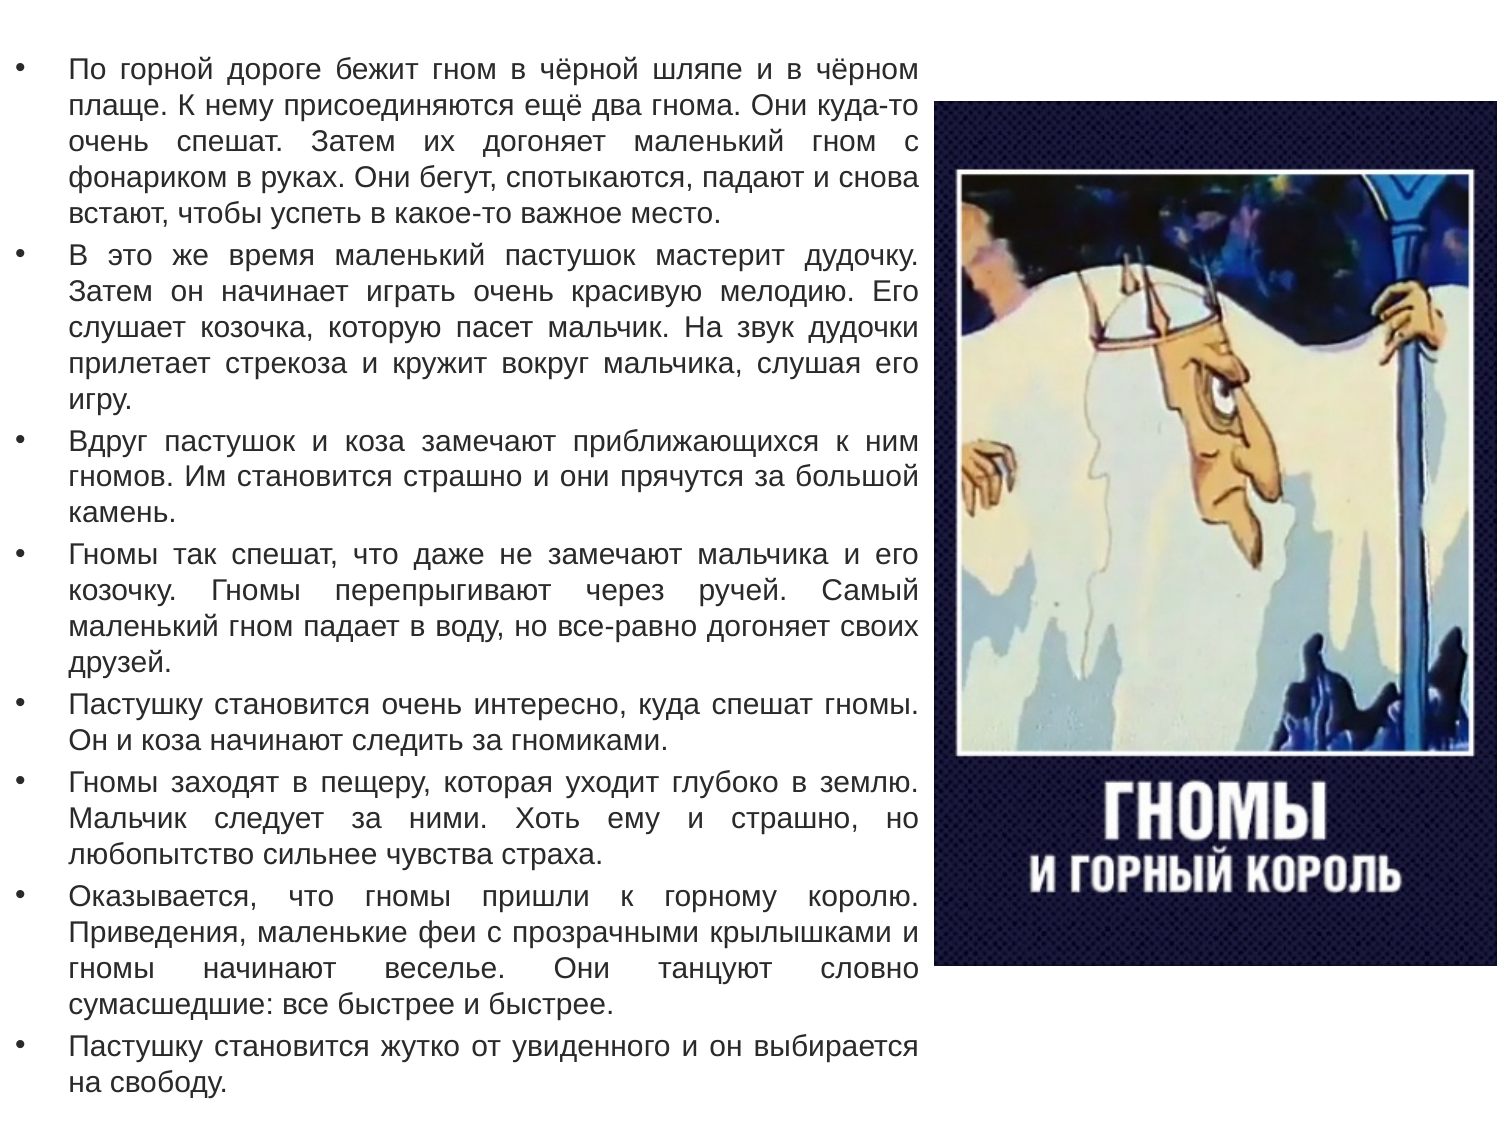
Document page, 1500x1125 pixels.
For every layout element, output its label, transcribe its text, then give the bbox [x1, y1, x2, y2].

picture [934, 101, 1498, 967]
list По горной дороге бежит гном в чёрной шляпе и в чёрном плаще. К нему присоединяются ещё два гнома. Они куда-то очень спешат. Затем их догоняет маленький гном с фонариком в руках. Они бегут, спотыкаются, падают и снова встают, чтобы успеть в какое-то важное место. В это же время маленький пастушок мастерит дудочку. Затем он начинает играть очень красивую мелодию. Его слушает козочка, которую пасет мальчик. На звук дудочки прилетает стрекоза и кружит вокруг мальчика, слушая его игру. Вдруг пастушок и коза замечают приближающихся к ним гномов. Им становится страшно и они прячутся за большой камень. Гномы так спешат, что даже не замечают мальчика и его козочку. Гномы перепрыгивают через ручей. Самый маленький гном падает в воду, но все-равно догоняет своих друзей. Пастушку становится очень интересно, куда спешат гномы. Он и коза начинают следить за гномиками. Гномы заходят в пещеру, которая уходит глубоко в землю. Мальчик следует за ними. Хоть ему и страшно, но любопытство сильнее чувства страха. Оказывается, что гномы пришли к горному королю. Приведения, маленькие феи с прозрачными крылышками и гномы начинают веселье. Они танцуют словно сумасшедшие: все быстрее и быстрее. Пастушку становится жутко от увиденного и он выбирается на свободу. [0, 0, 935, 1125]
